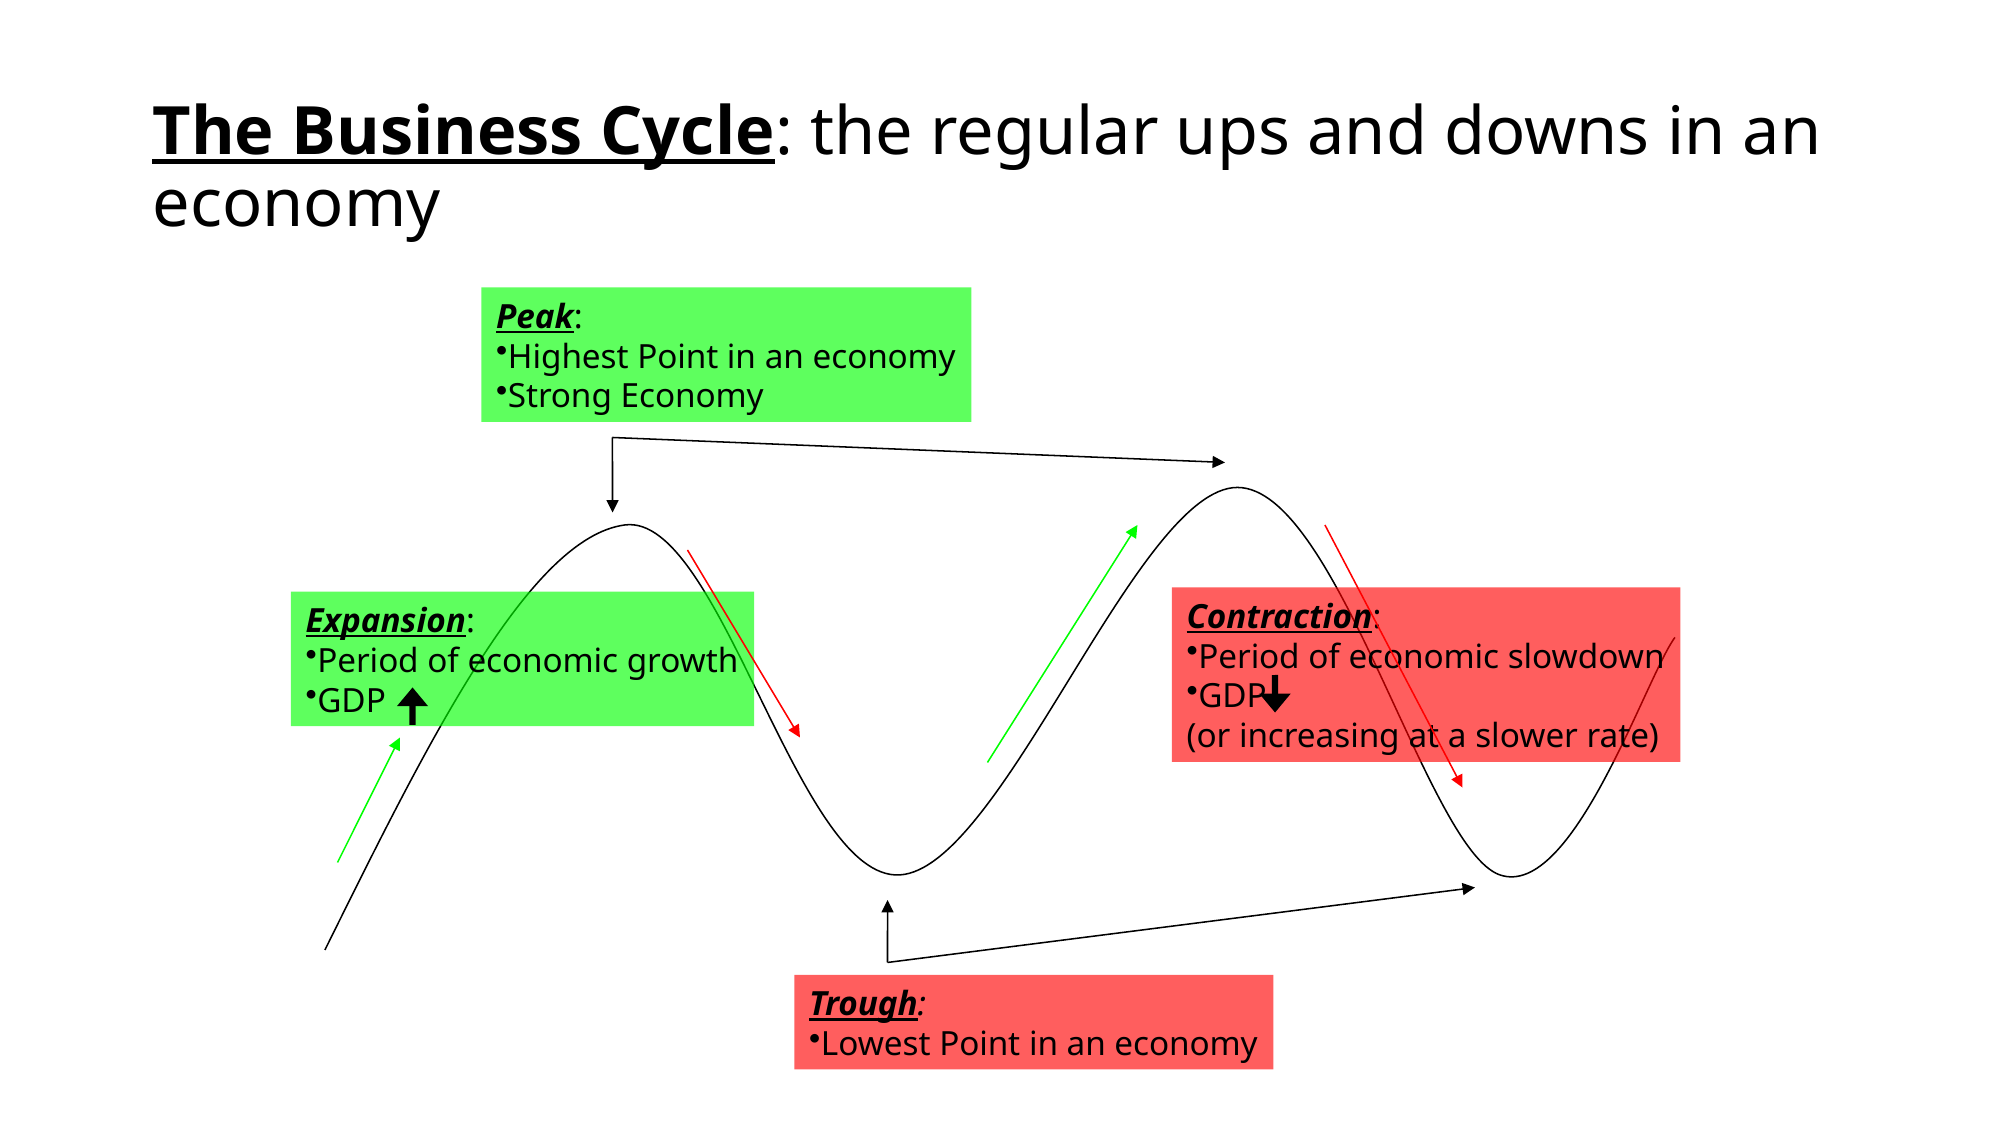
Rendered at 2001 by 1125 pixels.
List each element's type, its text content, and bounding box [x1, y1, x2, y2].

text_box Trough: Lowest Point in an economy [794, 974, 1274, 1070]
text_box [1420, 762, 1614, 877]
text_box [612, 437, 1225, 469]
text_box [1264, 674, 1286, 713]
text_box [887, 882, 1475, 963]
text_box [324, 487, 1337, 950]
text_box [402, 687, 423, 725]
title The Business Cycle: the regular ups and downs in an economy [137, 59, 1863, 278]
text_box [337, 737, 400, 863]
text_box Expansion: Period of economic growth GDP [290, 591, 755, 727]
text_box [687, 549, 800, 738]
text_box Peak: Highest Point in an economy Strong Economy [481, 287, 972, 422]
text_box [881, 900, 894, 962]
text_box Contraction: Period of economic slowdown GDP (or increasing at a slower rate) [1359, 587, 1681, 762]
text_box [1324, 524, 1463, 788]
text_box [987, 525, 1138, 763]
text_box Contraction: Period of economic slowdown GDP (or increasing at a slower rate) [1171, 587, 1448, 762]
text_box [606, 438, 619, 513]
